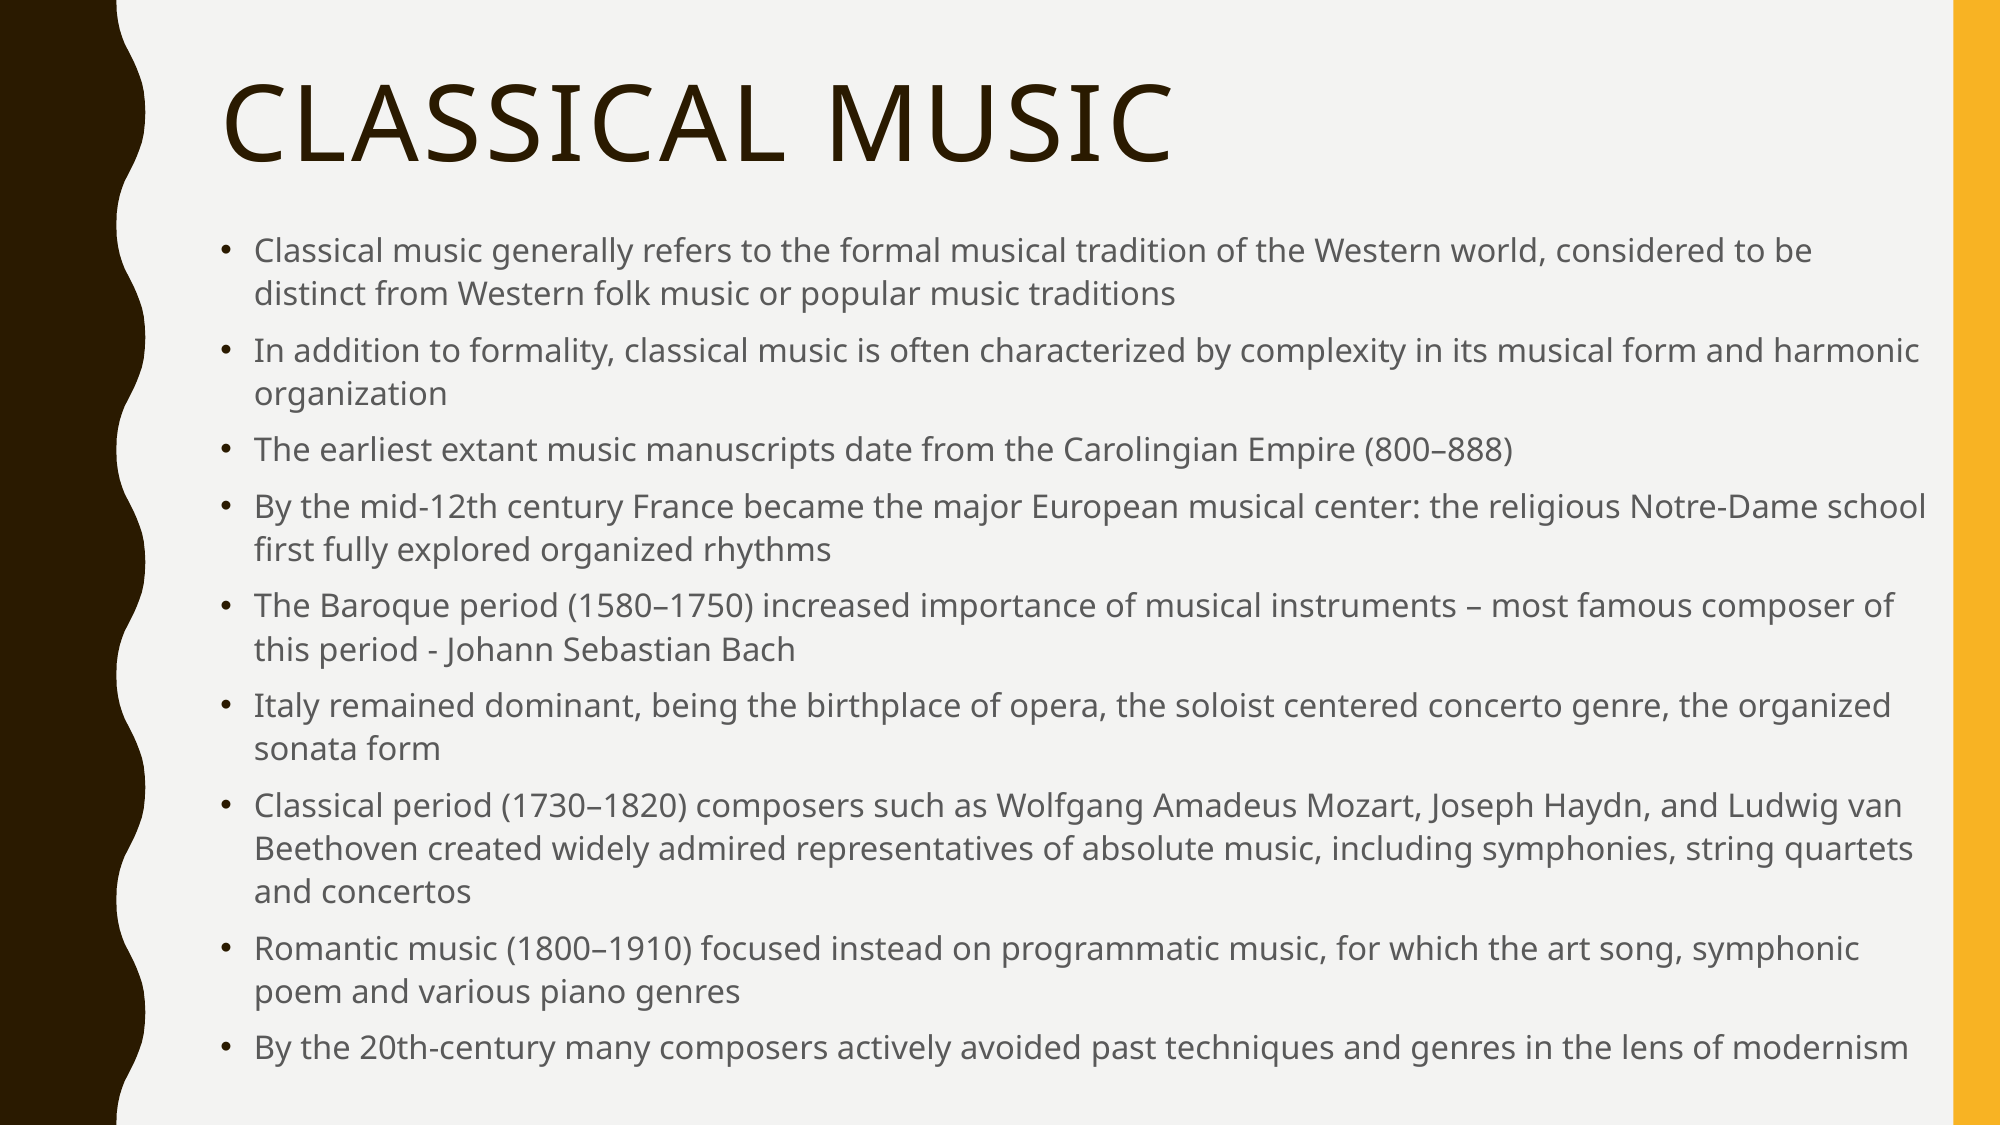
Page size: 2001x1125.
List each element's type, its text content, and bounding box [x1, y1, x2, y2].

title Classical music [205, 62, 1875, 218]
list Classical music generally refers to the formal musical tradition of the Western world, considered to be distinct from Western folk music or popular music traditions In addition to formality, classical music is often characterized by complexity in its musical form and harmonic organization The earliest extant music manuscripts date from the Carolingian Empire (800–888) By the mid-12th century France became the major European musical center: the religious Notre-Dame school first fully explored organized rhythms The Baroque period (1580–1750) increased importance of musical instruments – most famous composer of this period - Johann Sebastian Bach Italy remained dominant, being the birthplace of opera, the soloist centered concerto genre, the organized sonata form Classical period (1730–1820) composers such as Wolfgang Amadeus Mozart, Joseph Haydn, and Ludwig van Beethoven created widely admired representatives of absolute music, including symphonies, string quartets and concertos Romantic music (1800–1910) focused instead on programmatic music, for which the art song, symphonic poem and various piano genres By the 20th-century many composers actively avoided past techniques and genres in the lens of modernism [205, 218, 1947, 1125]
